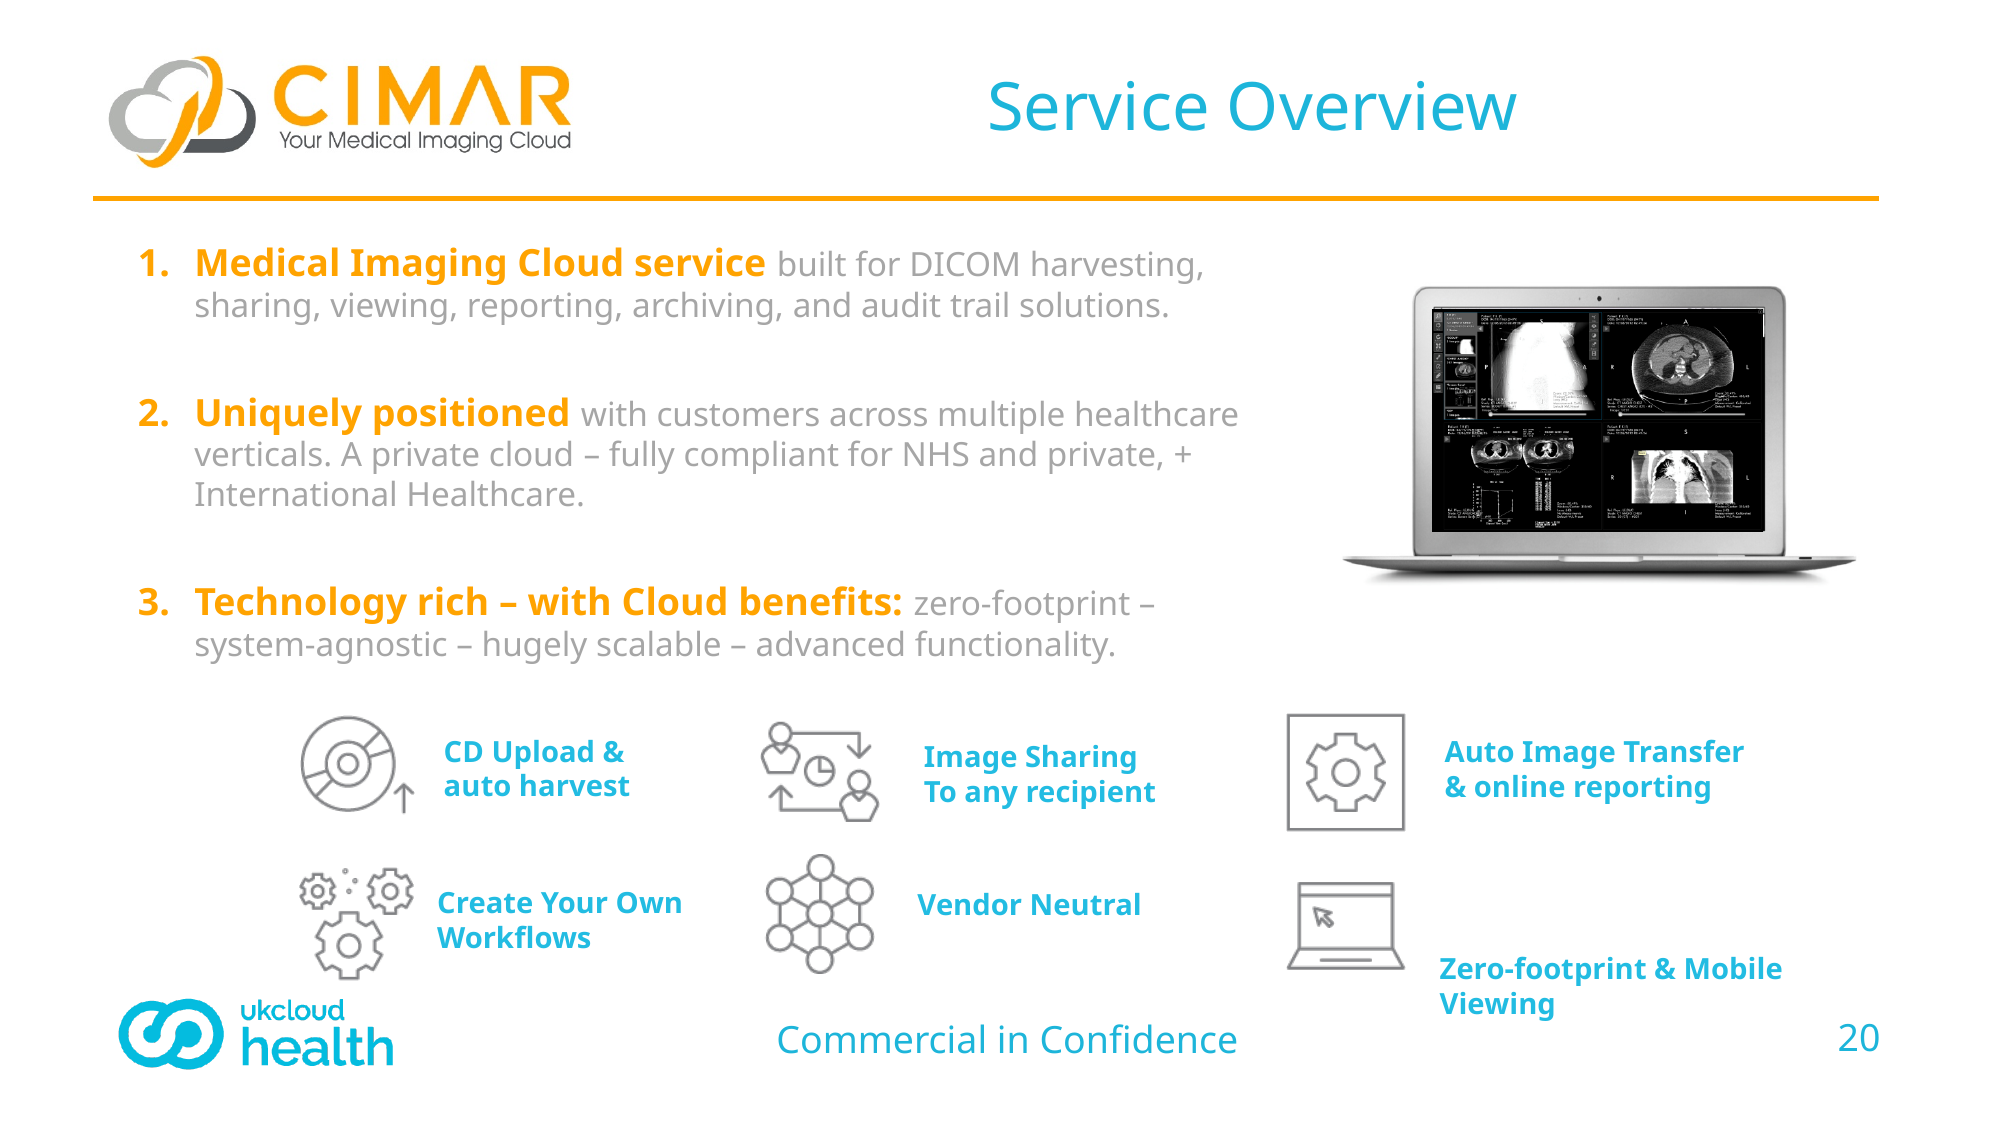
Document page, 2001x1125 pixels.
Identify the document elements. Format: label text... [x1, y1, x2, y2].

footer Commercial in Confidence [670, 1008, 1346, 1069]
text_box Zero-footprint & Mobile Viewing [1424, 942, 1850, 1028]
text_box Service Overview [577, 0, 1928, 153]
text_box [1322, 269, 1861, 591]
text_box Medical Imaging Cloud service built for DICOM harvesting, sharing, viewing, reporting, archiving, and audit trail solutions. Uniquely positioned with customers across multiple healthcare verticals. A private cloud – fully compliant for NHS and private, + International Healthcare. Technology rich – with Cloud benefits: zero-footprint – system-agnostic – hugely scalable – advanced functionality. [123, 231, 1259, 734]
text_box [298, 707, 1763, 986]
picture [48, 34, 631, 185]
text_box 20 [1714, 1009, 1896, 1070]
picture [114, 993, 396, 1072]
